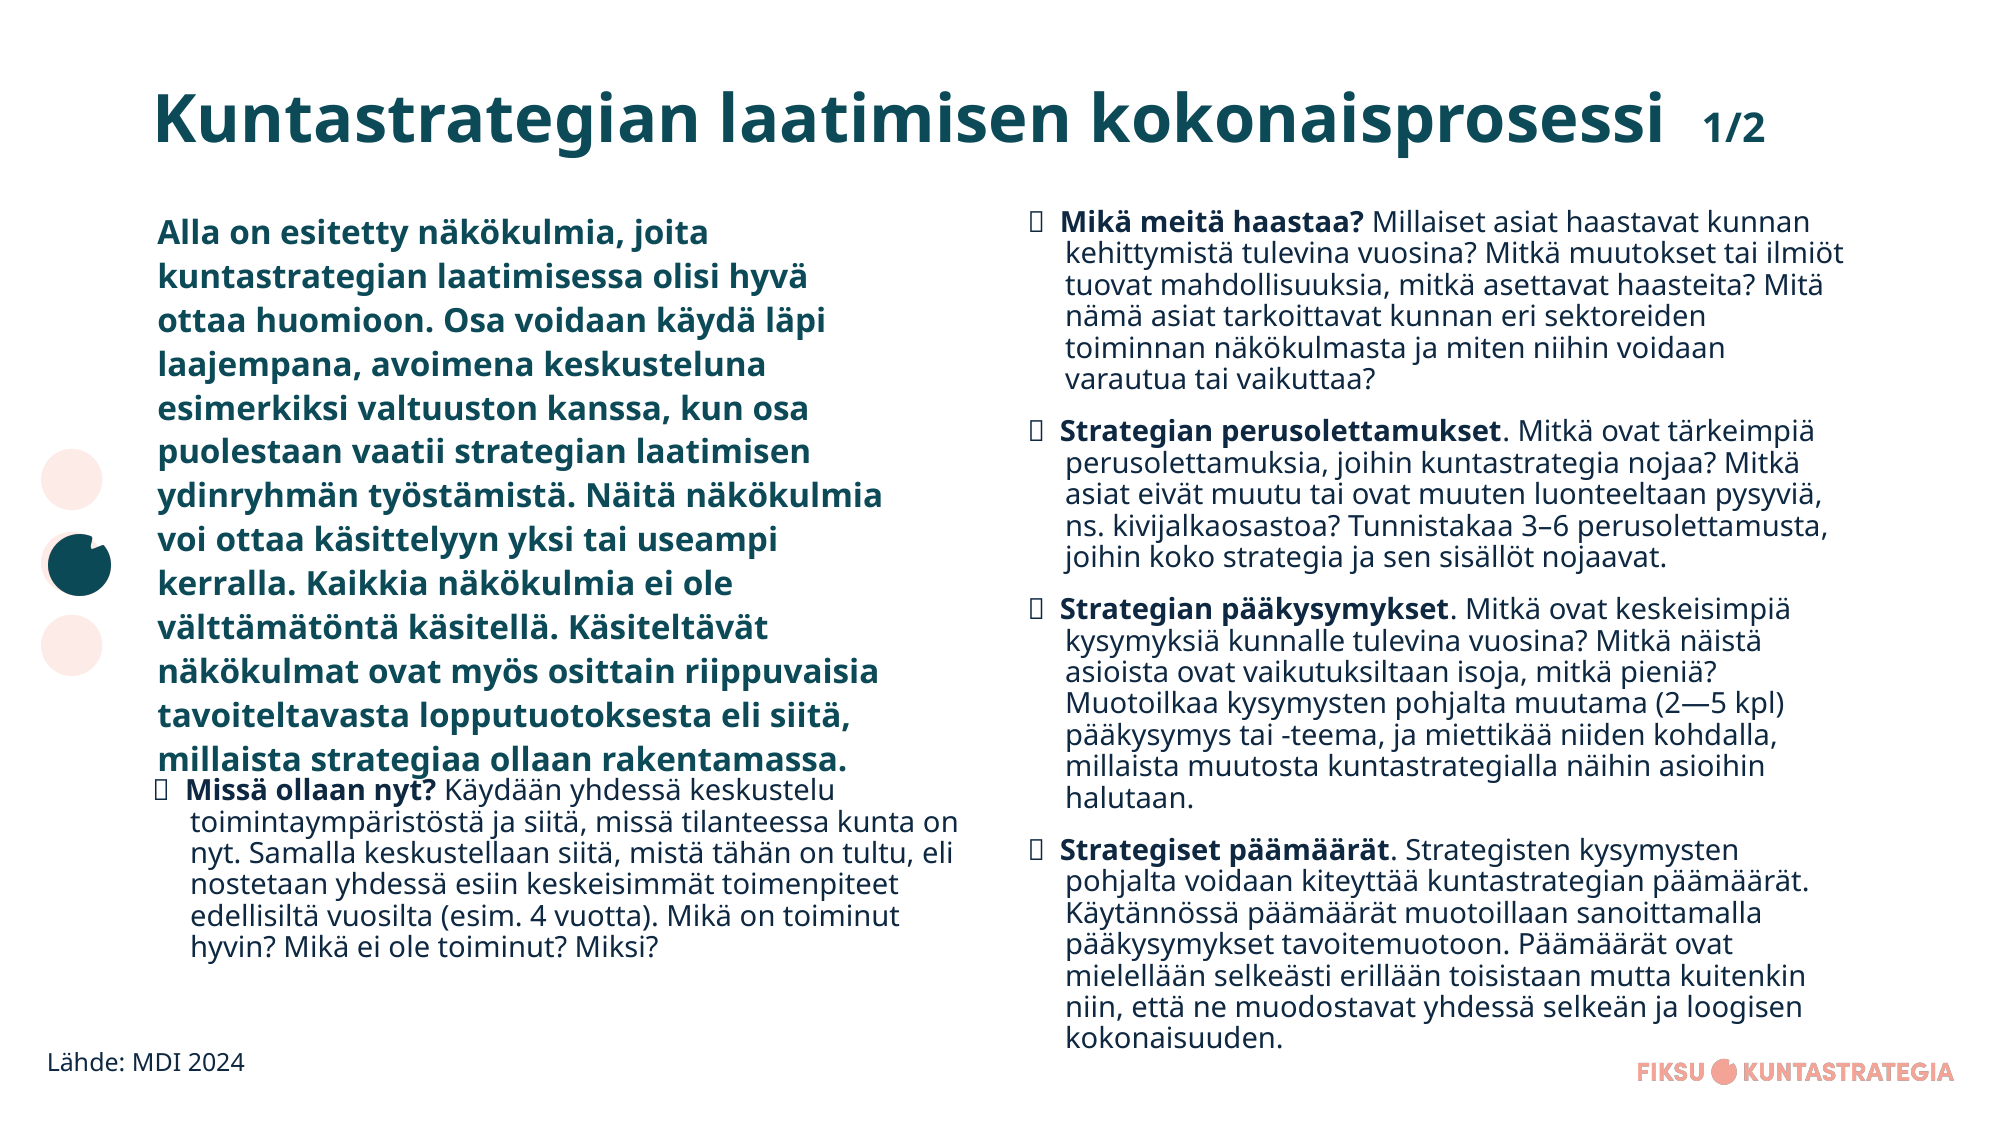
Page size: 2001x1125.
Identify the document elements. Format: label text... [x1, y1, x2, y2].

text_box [40, 448, 111, 677]
title Kuntastrategian laatimisen kokonaisprosessi 1/2 [137, 59, 1898, 183]
list  Mikä meitä haastaa? Millaiset asiat haastavat kunnan kehittymistä tulevina vuosina? Mitkä muutokset tai ilmiöt tuovat mahdollisuuksia, mitkä asettavat haasteita? Mitä nämä asiat tarkoittavat kunnan eri sektoreiden toiminnan näkökulmasta ja miten niihin voidaan varautua tai vaikuttaa?  Strategian perusolettamukset. Mitkä ovat tärkeimpiä perusolettamuksia, joihin kuntastrategia nojaa? Mitkä asiat eivät muutu tai ovat muuten luonteeltaan pysyviä, ns. kivijalkaosastoa? Tunnistakaa 3–6 perusolettamusta, joihin koko strategia ja sen sisällöt nojaavat.  Strategian pääkysymykset. Mitkä ovat keskeisimpiä kysymyksiä kunnalle tulevina vuosina? Mitkä näistä asioista ovat vaikutuksiltaan isoja, mitkä pieniä? Muotoilkaa kysymysten pohjalta muutama (2—5 kpl) pääkysymys tai -teema, ja miettikää niiden kohdalla, millaista muutosta kuntastrategialla näihin asioihin halutaan.  Strategiset päämäärät. Strategisten kysymysten pohjalta voidaan kiteyttää kuntastrategian päämäärät. Käytännössä päämäärät muotoillaan sanoittamalla pääkysymykset tavoitemuotoon. Päämäärät ovat mielellään selkeästi erillään toisistaan mutta kuitenkin niin, että ne muodostavat yhdessä selkeän ja loogisen kokonaisuuden. [1012, 199, 1863, 1014]
text_box Alla on esitetty näkökulmia, joita kuntastrategian laatimisessa olisi hyvä ottaa huomioon. Osa voidaan käydä läpi laajempana, avoimena keskusteluna esimerkiksi valtuuston kanssa, kun osa puolestaan vaatii strategian laatimisen ydinryhmän työstämistä. Näitä näkökulmia voi ottaa käsittelyyn yksi tai useampi kerralla. Kaikkia näkökulmia ei ole välttämätöntä käsitellä. Käsiteltävät näkökulmat ovat myös osittain riippuvaisia tavoiteltavasta lopputuotoksesta eli siitä, millaista strategiaa ollaan rakentamassa. [142, 199, 913, 768]
picture [1624, 1053, 1965, 1092]
list  Missä ollaan nyt? Käydään yhdessä keskustelu toimintaympäristöstä ja siitä, missä tilanteessa kunta on nyt. Samalla keskustellaan siitä, mistä tähän on tultu, eli nostetaan yhdessä esiin keskeisimmät toimenpiteet edellisiltä vuosilta (esim. 4 vuotta). Mikä on toiminut hyvin? Mikä ei ole toiminut? Miksi? [137, 768, 988, 1015]
text_box Lähde: MDI 2024 [32, 1042, 1858, 1091]
